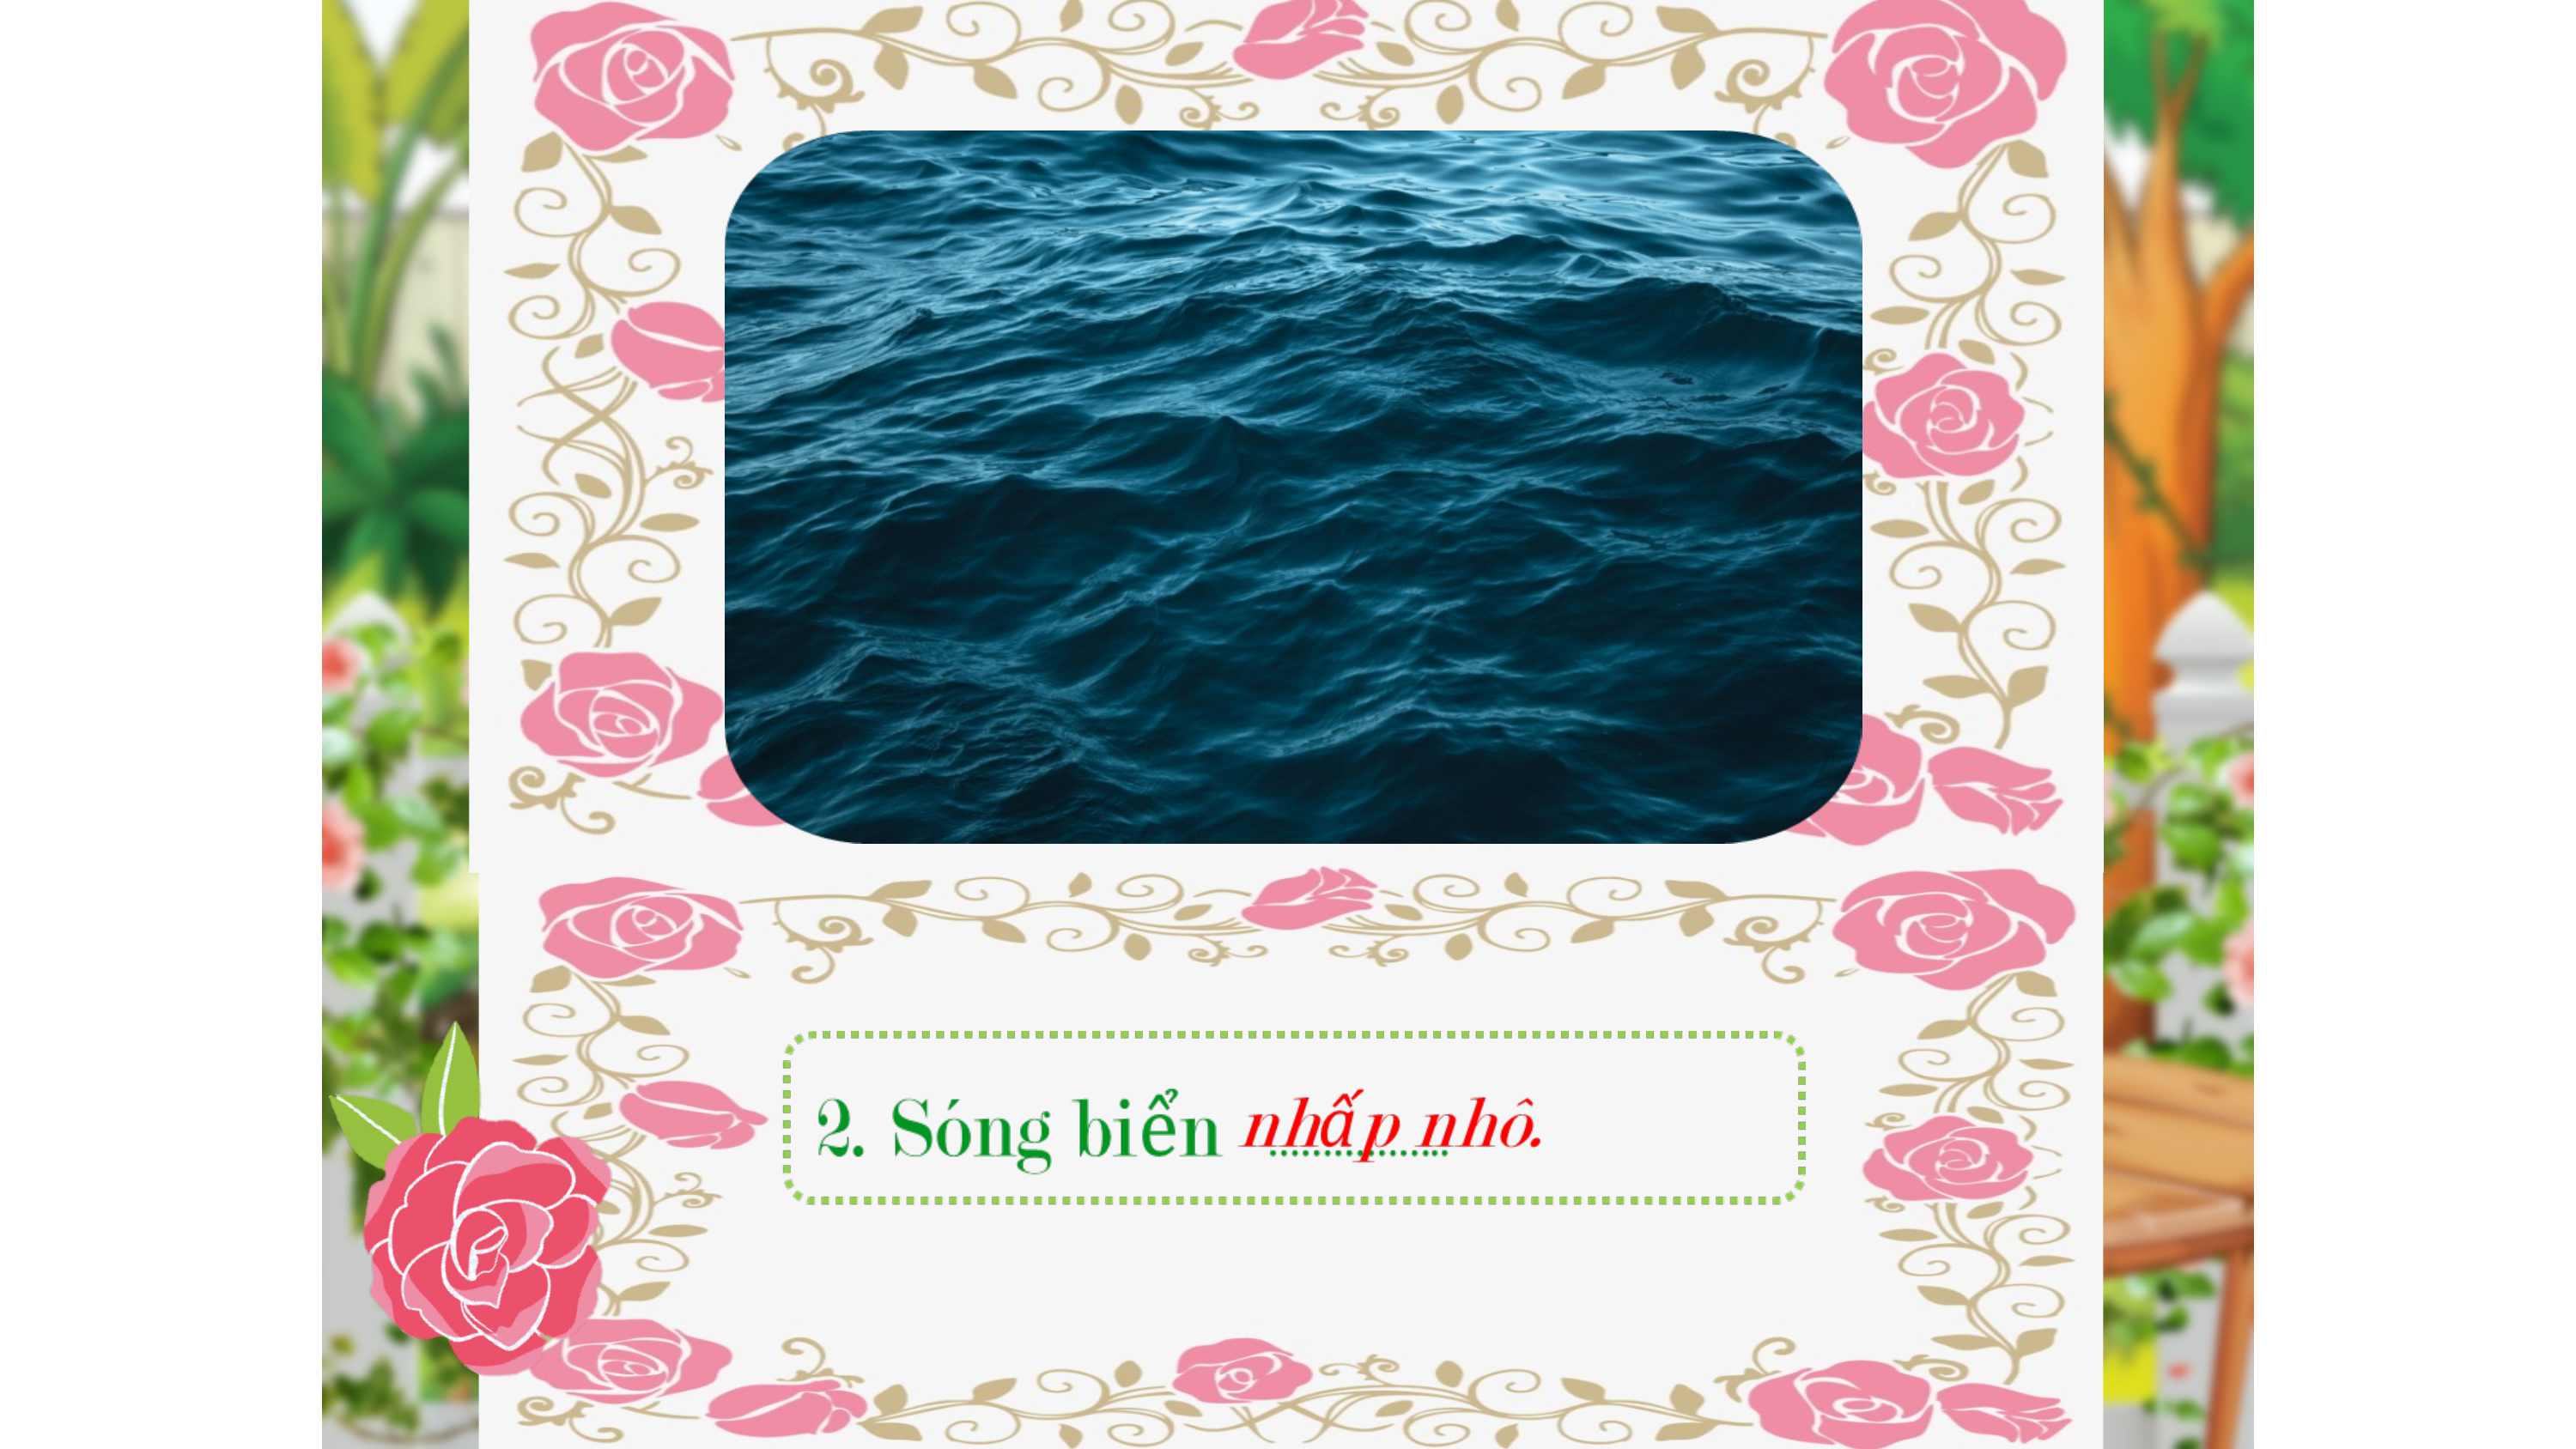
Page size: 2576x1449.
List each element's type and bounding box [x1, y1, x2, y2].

picture [247, 0, 2254, 1449]
